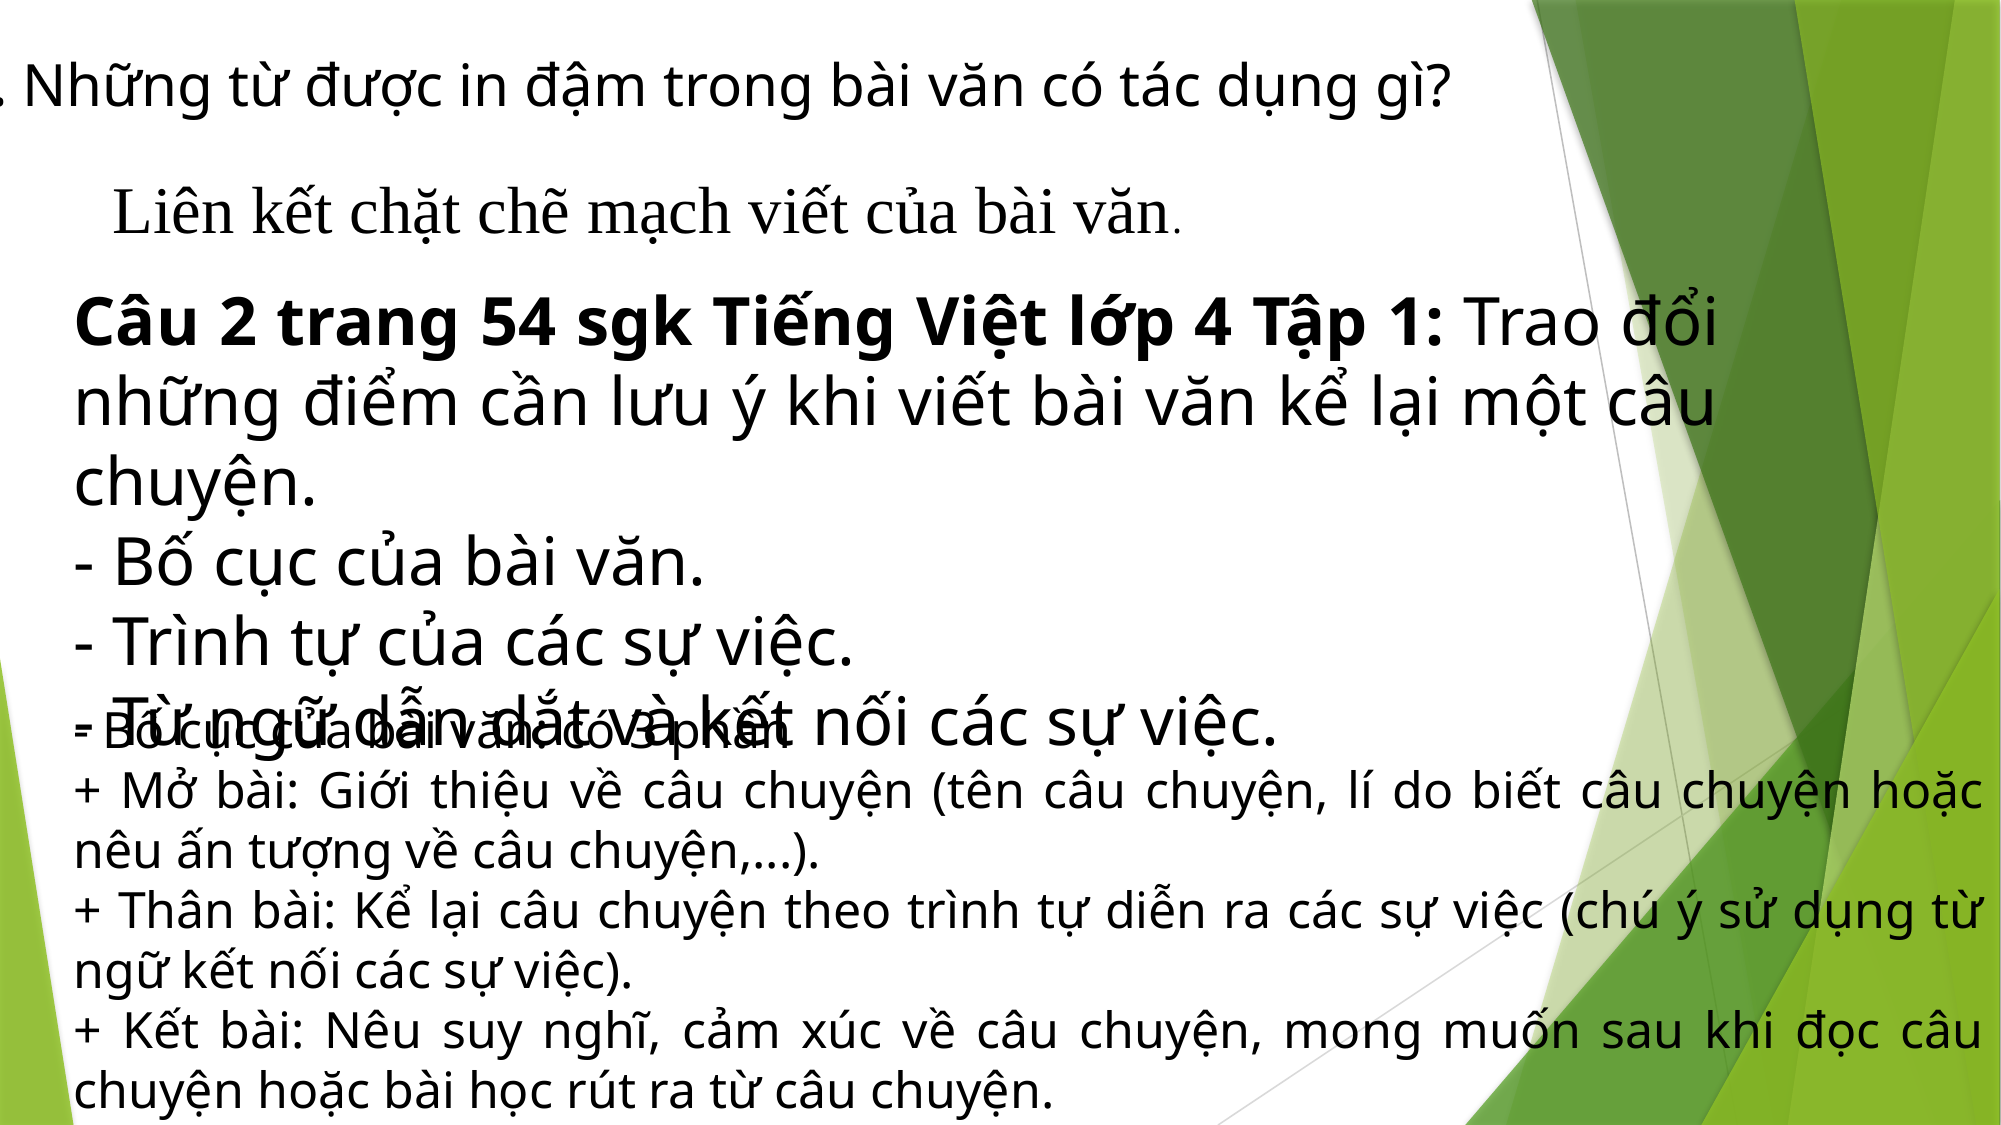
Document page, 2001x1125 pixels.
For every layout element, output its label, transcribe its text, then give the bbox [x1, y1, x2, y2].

text_box - Bố cục của bài văn: có 3 phần + Mở bài: Giới thiệu về câu chuyện (tên câu chuyện, lí do biết câu chuyện hoặc nêu ấn tượng về câu chuyện,...). + Thân bài: Kể lại câu chuyện theo trình tự diễn ra các sự việc (chú ý sử dụng từ ngữ kết nối các sự việc). + Kết bài: Nêu suy nghĩ, cảm xúc về câu chuyện, mong muốn sau khi đọc câu chuyện hoặc bài học rút ra từ câu chuyện. [58, 690, 2000, 1125]
text_box Liên kết chặt chẽ mạch viết của bài văn. [97, 159, 1255, 255]
text_box Câu 2 trang 54 sgk Tiếng Việt lớp 4 Tập 1: Trao đổi những điểm cần lưu ý khi viết bài văn kể lại một câu chuyện. - Bố cục của bài văn. - Trình tự của các sự việc. - Từ ngữ dẫn dắt và kết nối các sự việc. [58, 271, 1735, 690]
text_box d. Những từ được in đậm trong bài văn có tác dụng gì? [0, 40, 1468, 126]
